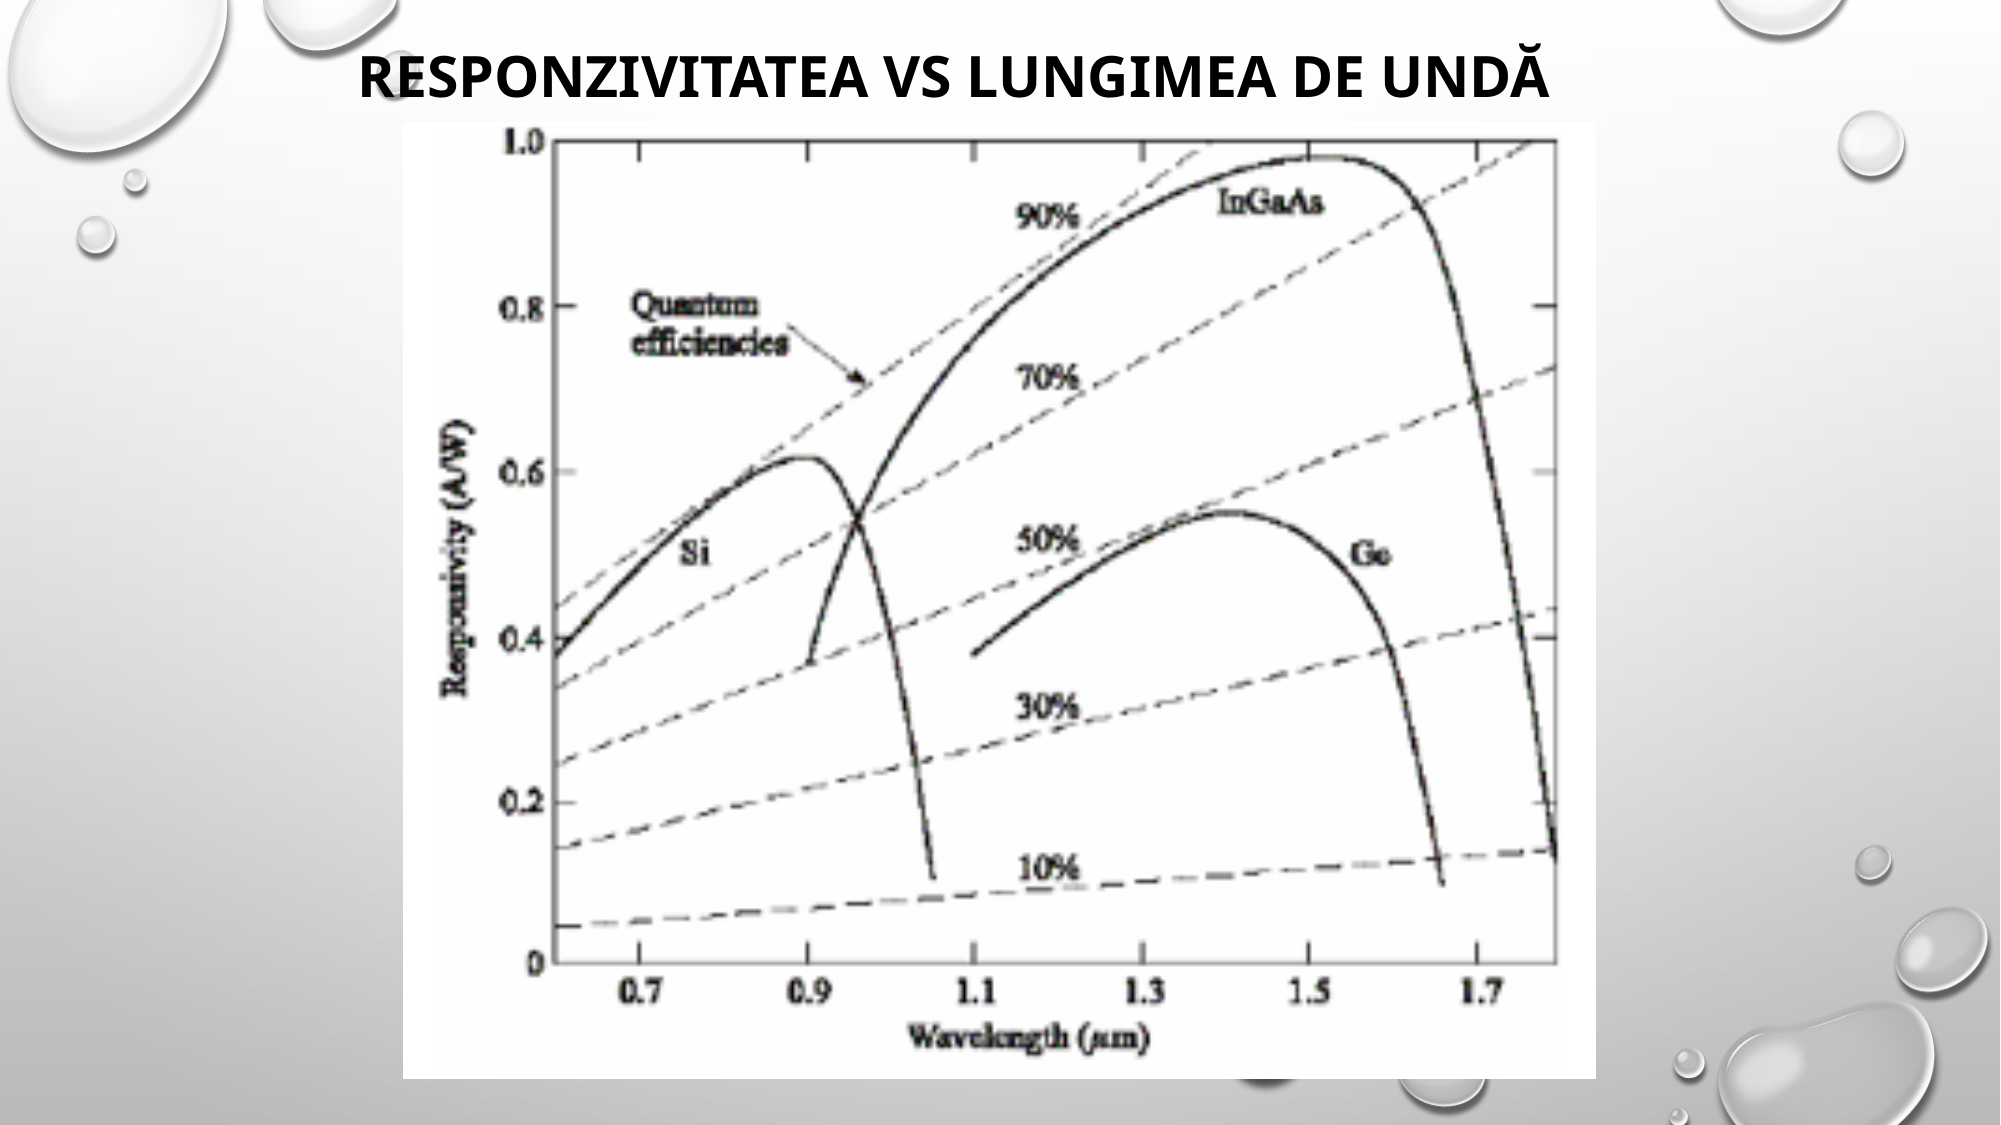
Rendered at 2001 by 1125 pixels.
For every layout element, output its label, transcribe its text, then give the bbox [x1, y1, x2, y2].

title Responzivitatea vs lungimea de undă [312, 24, 1596, 134]
picture [0, 0, 2000, 1125]
